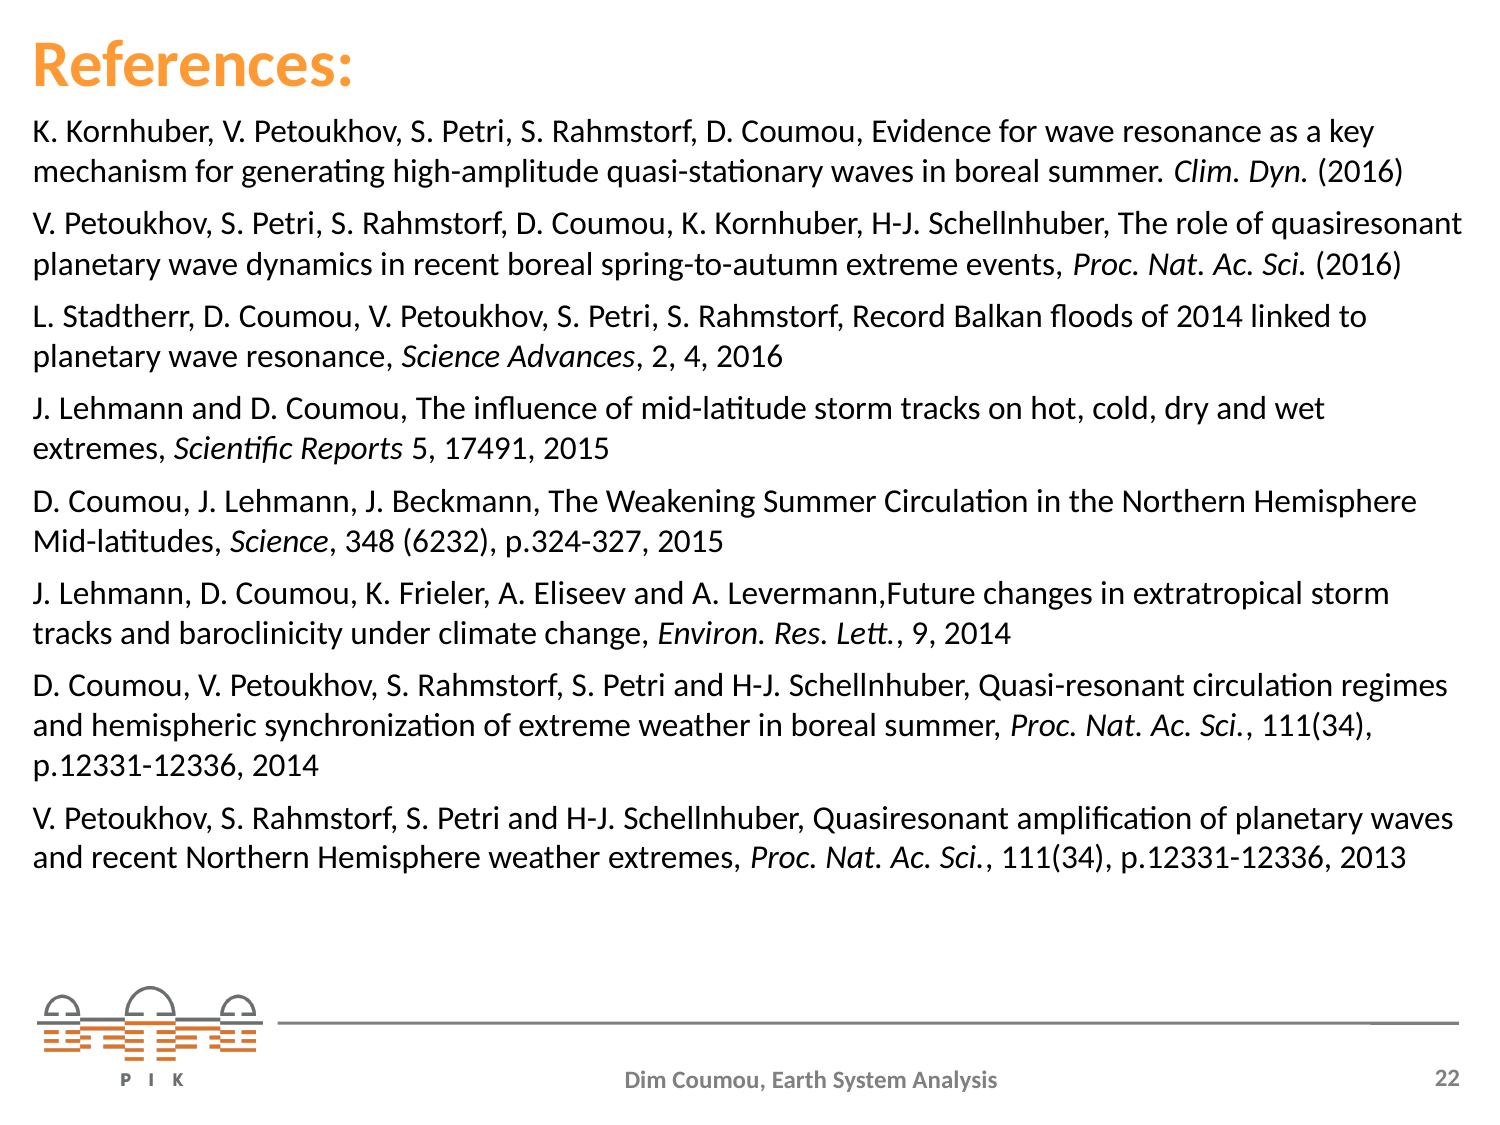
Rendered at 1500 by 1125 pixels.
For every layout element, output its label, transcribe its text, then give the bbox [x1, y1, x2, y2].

picture [37, 986, 263, 1086]
list K. Kornhuber, V. Petoukhov, S. Petri, S. Rahmstorf, D. Coumou, Evidence for wave resonance as a key mechanism for generating high-amplitude quasi-stationary waves in boreal summer. Clim. Dyn. (2016) V. Petoukhov, S. Petri, S. Rahmstorf, D. Coumou, K. Kornhuber, H-J. Schellnhuber, The role of quasiresonant planetary wave dynamics in recent boreal spring-to-autumn extreme events, Proc. Nat. Ac. Sci. (2016) L. Stadtherr, D. Coumou, V. Petoukhov, S. Petri, S. Rahmstorf, Record Balkan floods of 2014 linked to planetary wave resonance, Science Advances, 2, 4, 2016 J. Lehmann and D. Coumou, The influence of mid-latitude storm tracks on hot, cold, dry and wet extremes, Scientific Reports 5, 17491, 2015 D. Coumou, J. Lehmann, J. Beckmann, The Weakening Summer Circulation in the Northern Hemisphere Mid-latitudes, Science, 348 (6232), p.324-327, 2015 J. Lehmann, D. Coumou, K. Frieler, A. Eliseev and A. Levermann,Future changes in extratropical storm tracks and baroclinicity under climate change, Environ. Res. Lett., 9, 2014 D. Coumou, V. Petoukhov, S. Rahmstorf, S. Petri and H-J. Schellnhuber, Quasi-resonant circulation regimes and hemispheric synchronization of extreme weather in boreal summer, Proc. Nat. Ac. Sci., 111(34), p.12331-12336, 2014 V. Petoukhov, S. Rahmstorf, S. Petri and H-J. Schellnhuber, Quasiresonant amplification of planetary waves and recent Northern Hemisphere weather extremes, Proc. Nat. Ac. Sci., 111(34), p.12331-12336, 2013 [17, 101, 1483, 973]
footer Dim Coumou, Earth System Analysis [419, 1055, 1202, 1098]
slide_number 22 [1302, 1054, 1476, 1098]
title References: [17, 1, 1400, 101]
